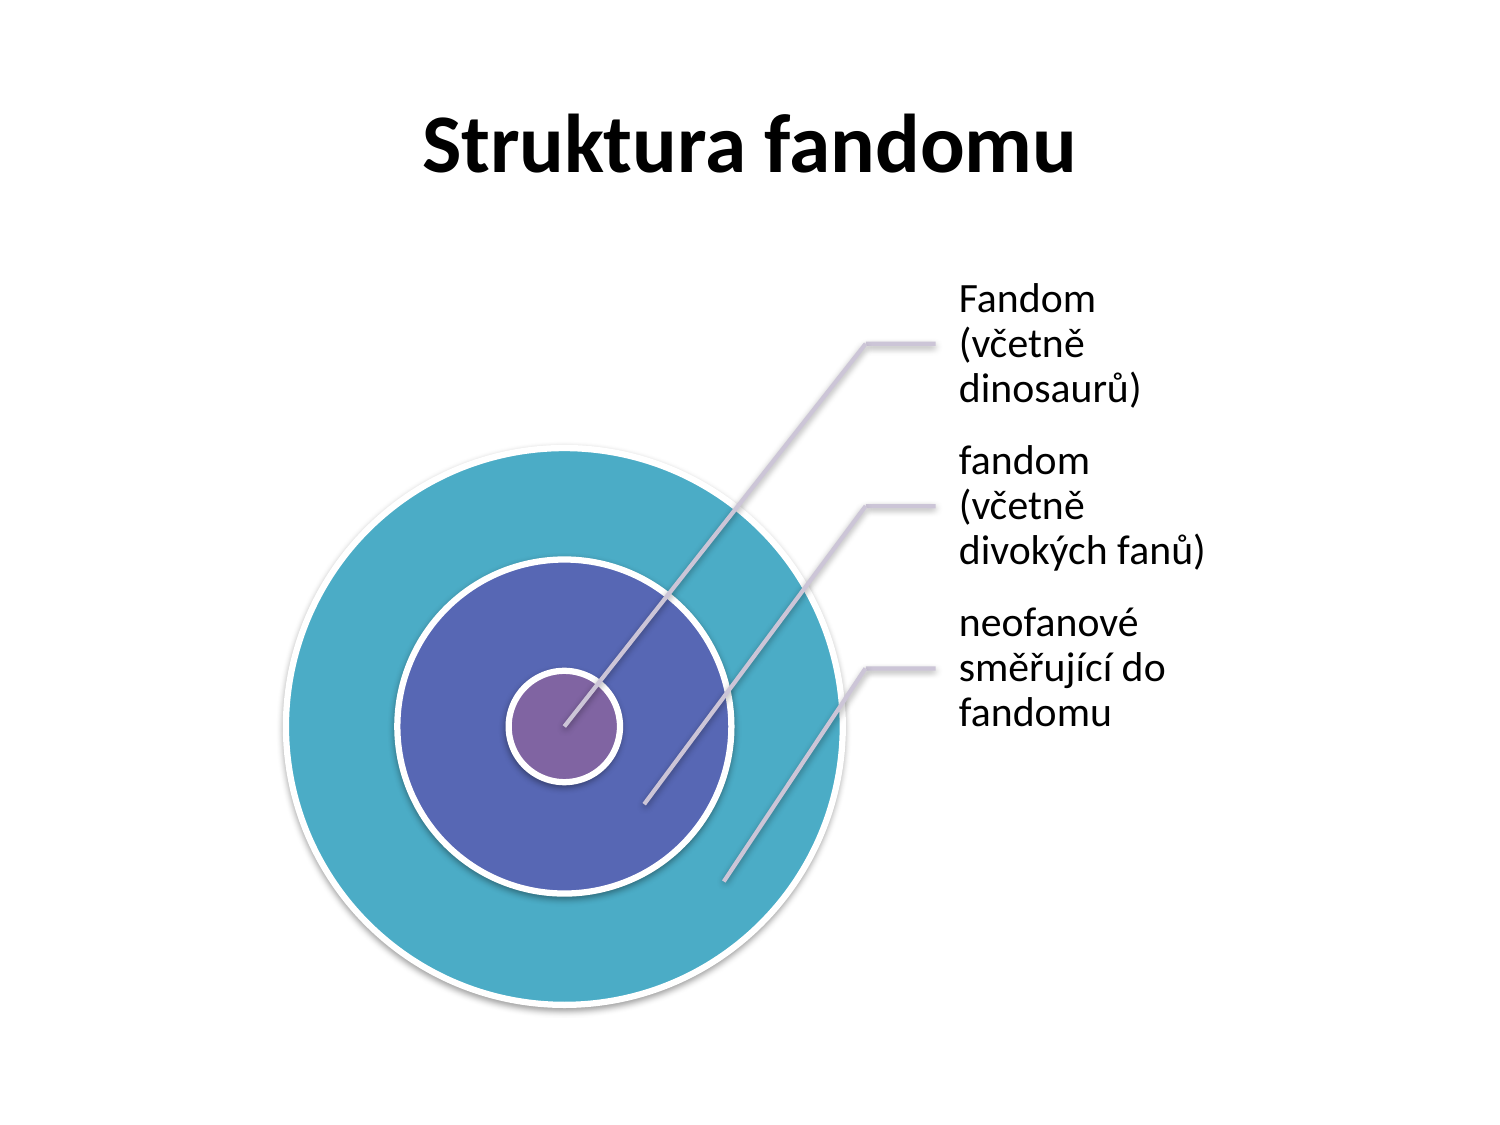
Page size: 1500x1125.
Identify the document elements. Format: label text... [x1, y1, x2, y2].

title Struktura fandomu [75, 45, 1425, 233]
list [74, 262, 1426, 1006]
